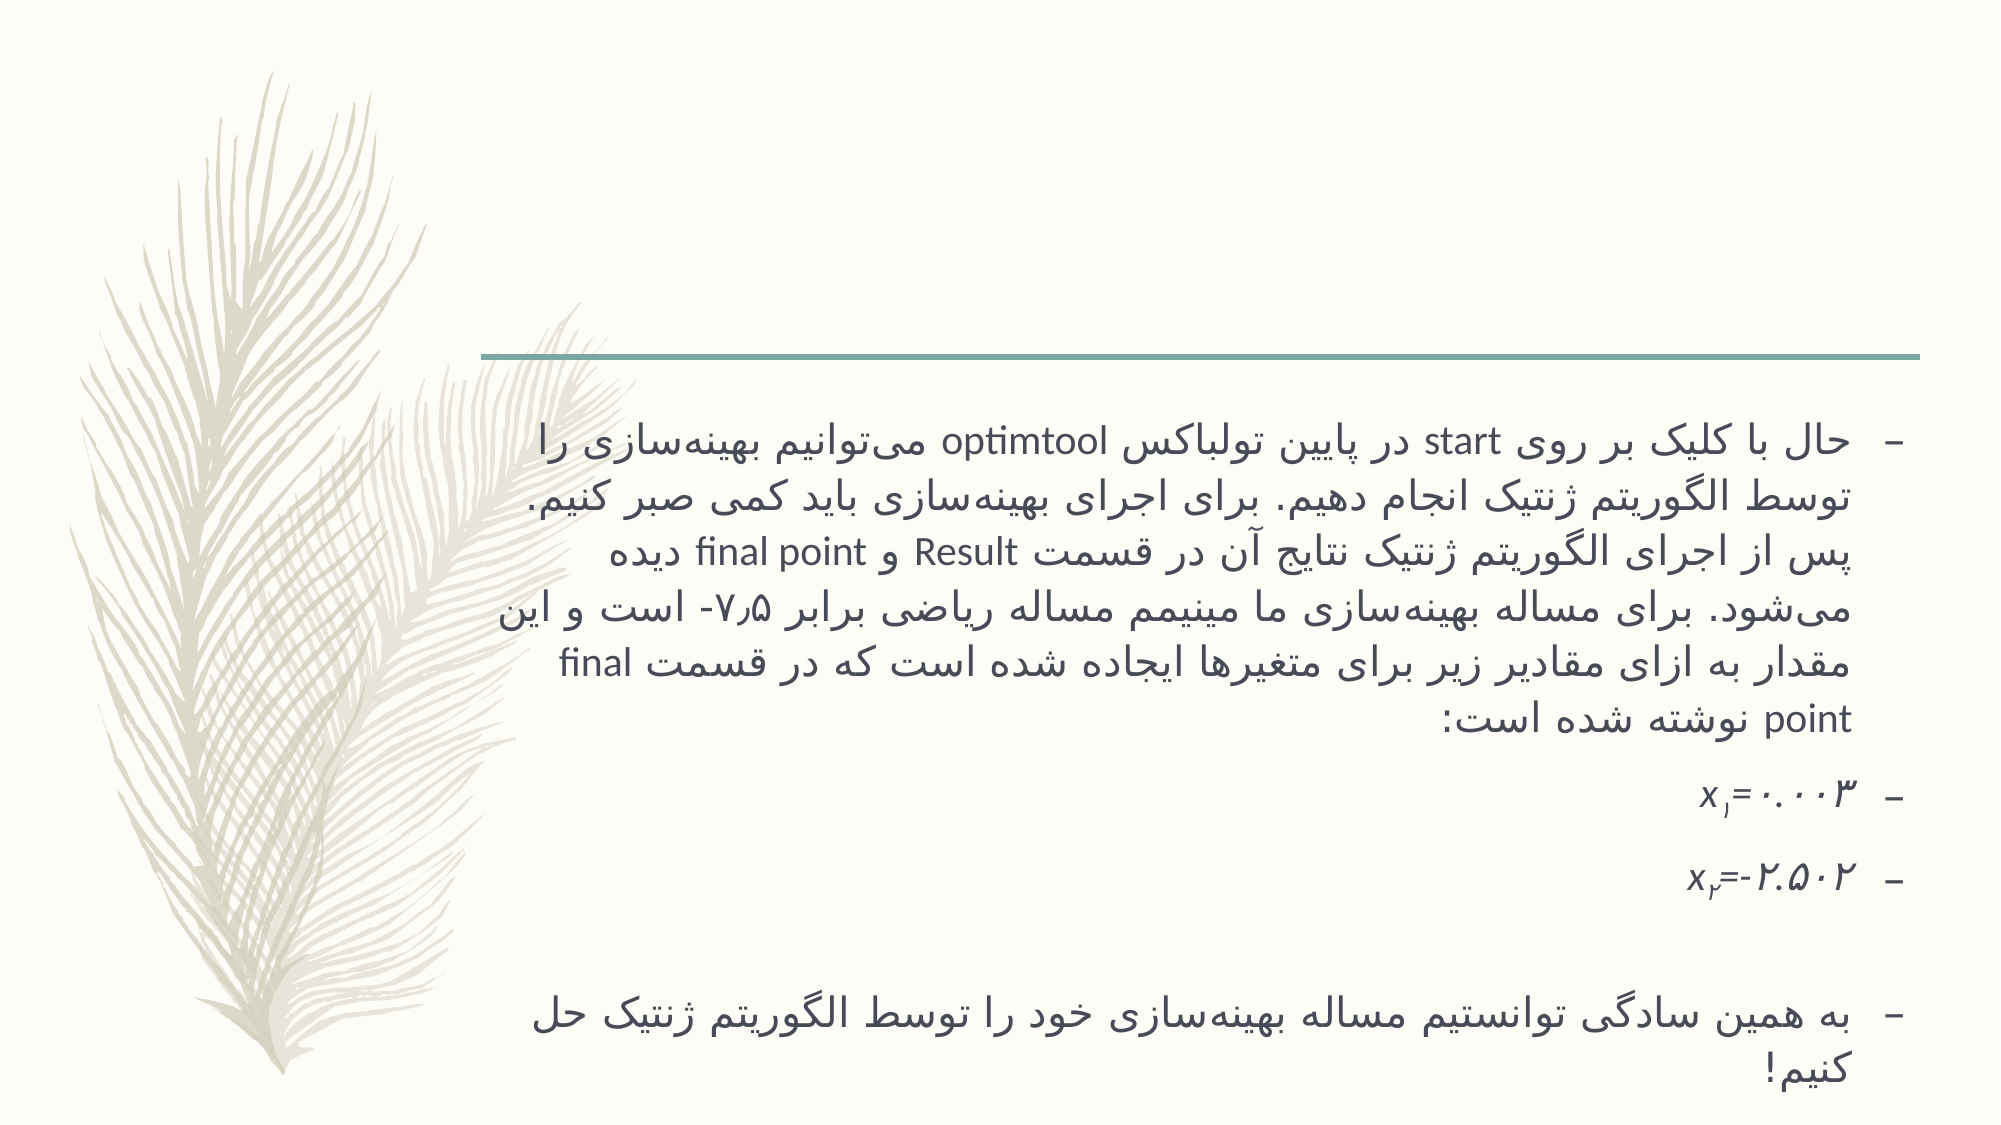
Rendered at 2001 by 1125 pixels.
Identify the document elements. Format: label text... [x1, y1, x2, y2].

list حال با کلیک بر روی start در پایین تولباکس optimtool می‌توانیم بهینه‌سازی را توسط الگوریتم ژنتیک انجام دهیم. برای اجرای بهینه‌سازی باید کمی صبر کنیم. پس از اجرای الگوریتم ژنتیک نتایج آن در قسمت Result و final point دیده می‌شود. برای مساله بهینه‌سازی ما مینیمم مساله ریاضی برابر ۷٫۵- است و این مقدار به ازای مقادیر زیر برای متغیرها ایجاده شده است که در قسمت final point نوشته شده است: x۱=۰.۰۰۳ x۲=-۲.۵۰۲ به همین سادگی توانستیم مساله بهینه‌سازی خود را توسط الگوریتم ژنتیک حل کنیم! [481, 399, 1920, 999]
